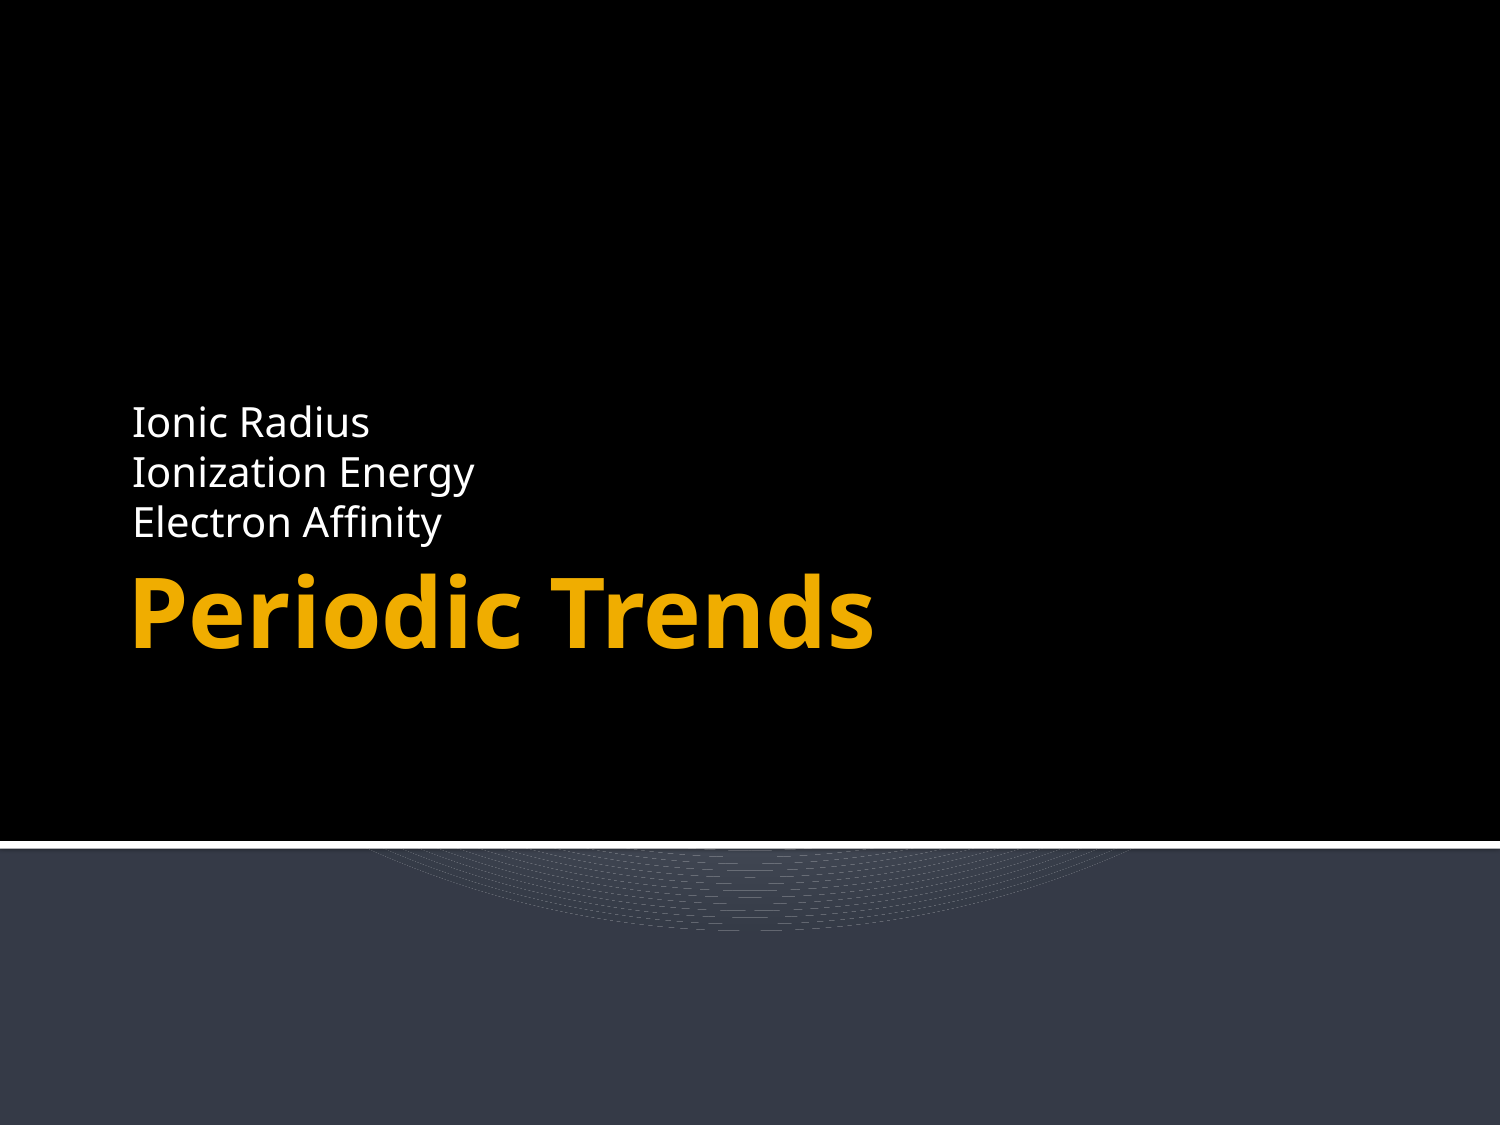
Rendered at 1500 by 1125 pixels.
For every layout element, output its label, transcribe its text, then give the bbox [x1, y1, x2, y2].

title Periodic Trends [112, 550, 1438, 825]
subtitle Ionic Radius Ionization Energy Electron Affinity [112, 299, 1438, 546]
